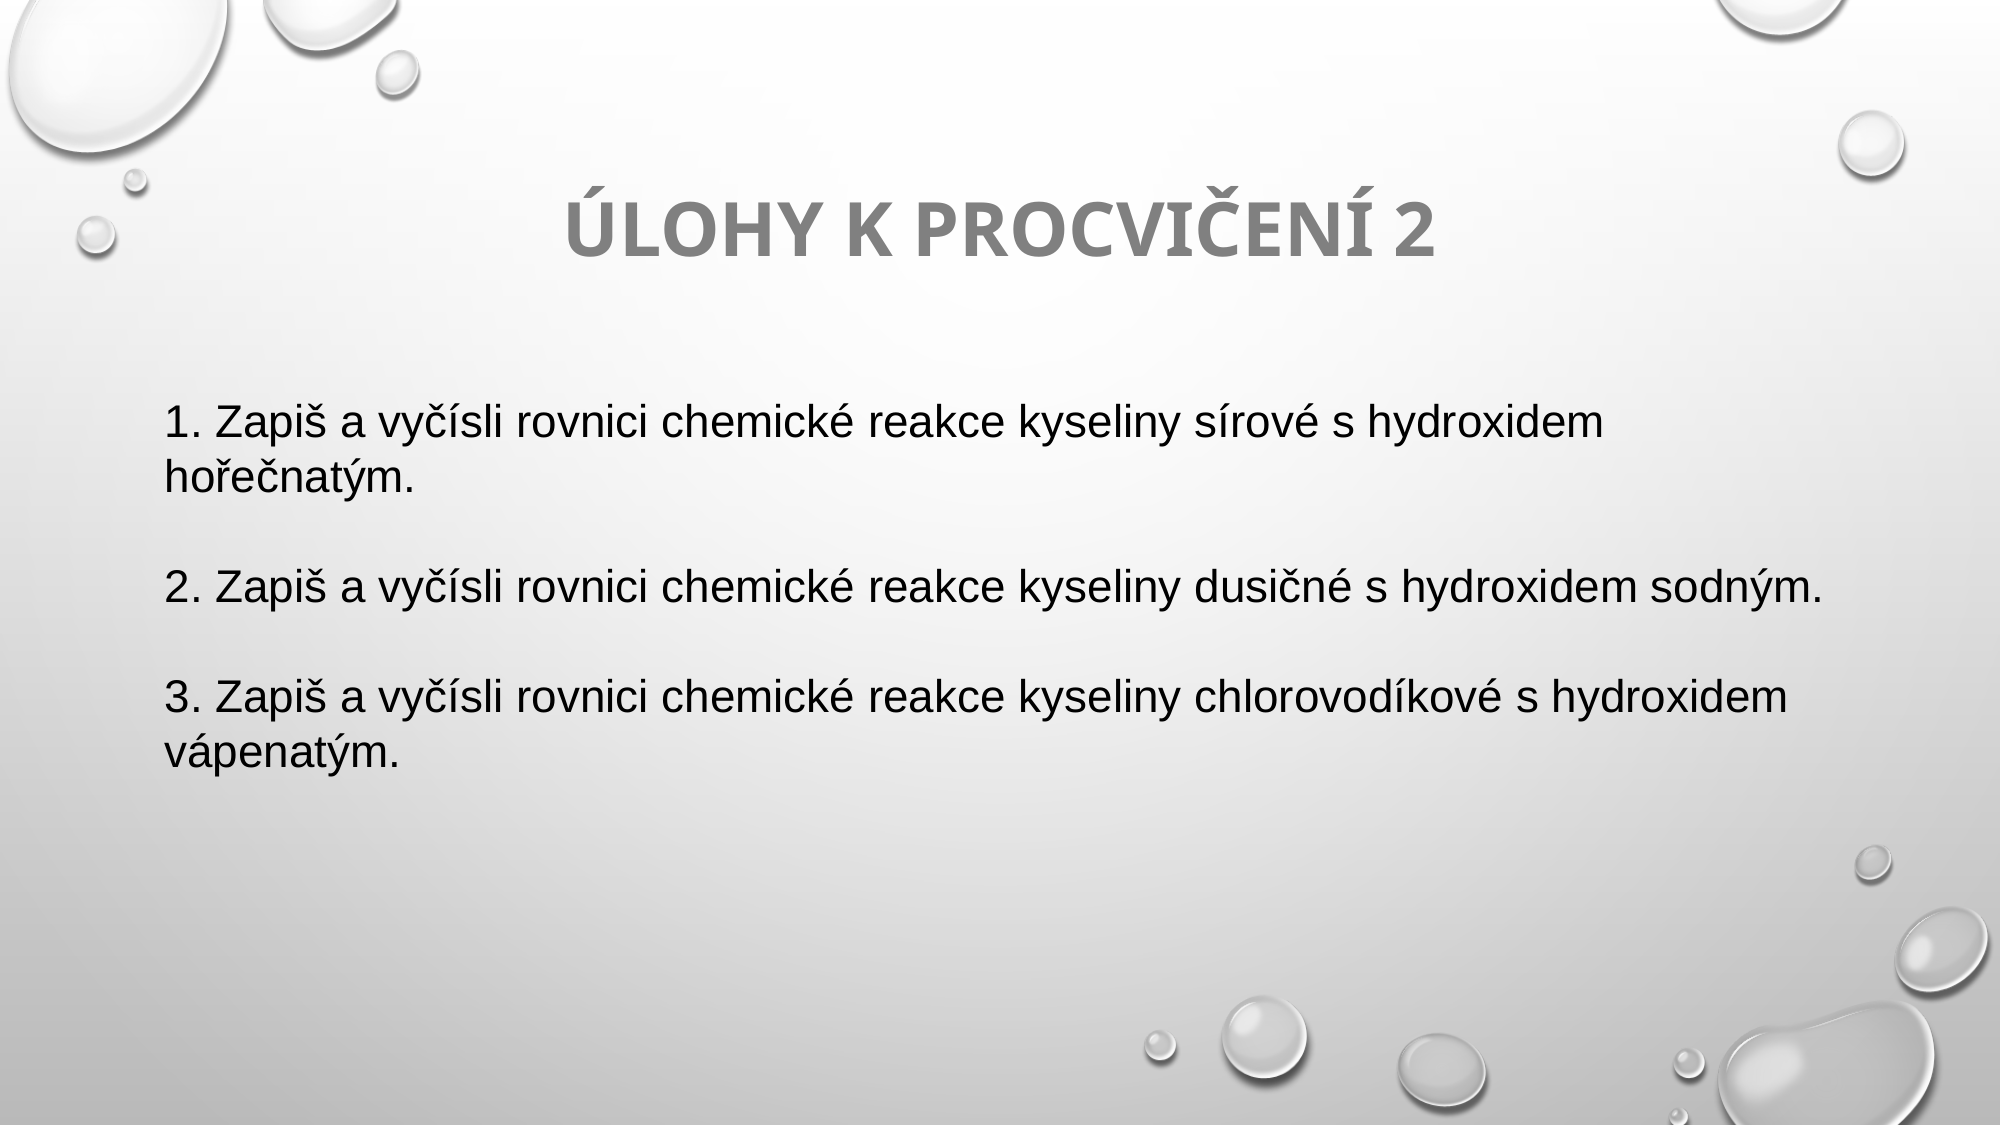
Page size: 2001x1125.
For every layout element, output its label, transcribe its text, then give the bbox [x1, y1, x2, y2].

text_box 1. Zapiš a vyčísli rovnici chemické reakce kyseliny sírové s hydroxidem hořečnatým. 2. Zapiš a vyčísli rovnici chemické reakce kyseliny dusičné s hydroxidem sodným. 3. Zapiš a vyčísli rovnici chemické reakce kyseliny chlorovodíkové s hydroxidem vápenatým. [149, 384, 1850, 785]
title Úlohy k procvičení 2 [149, 101, 1851, 364]
picture [0, 0, 2000, 1125]
